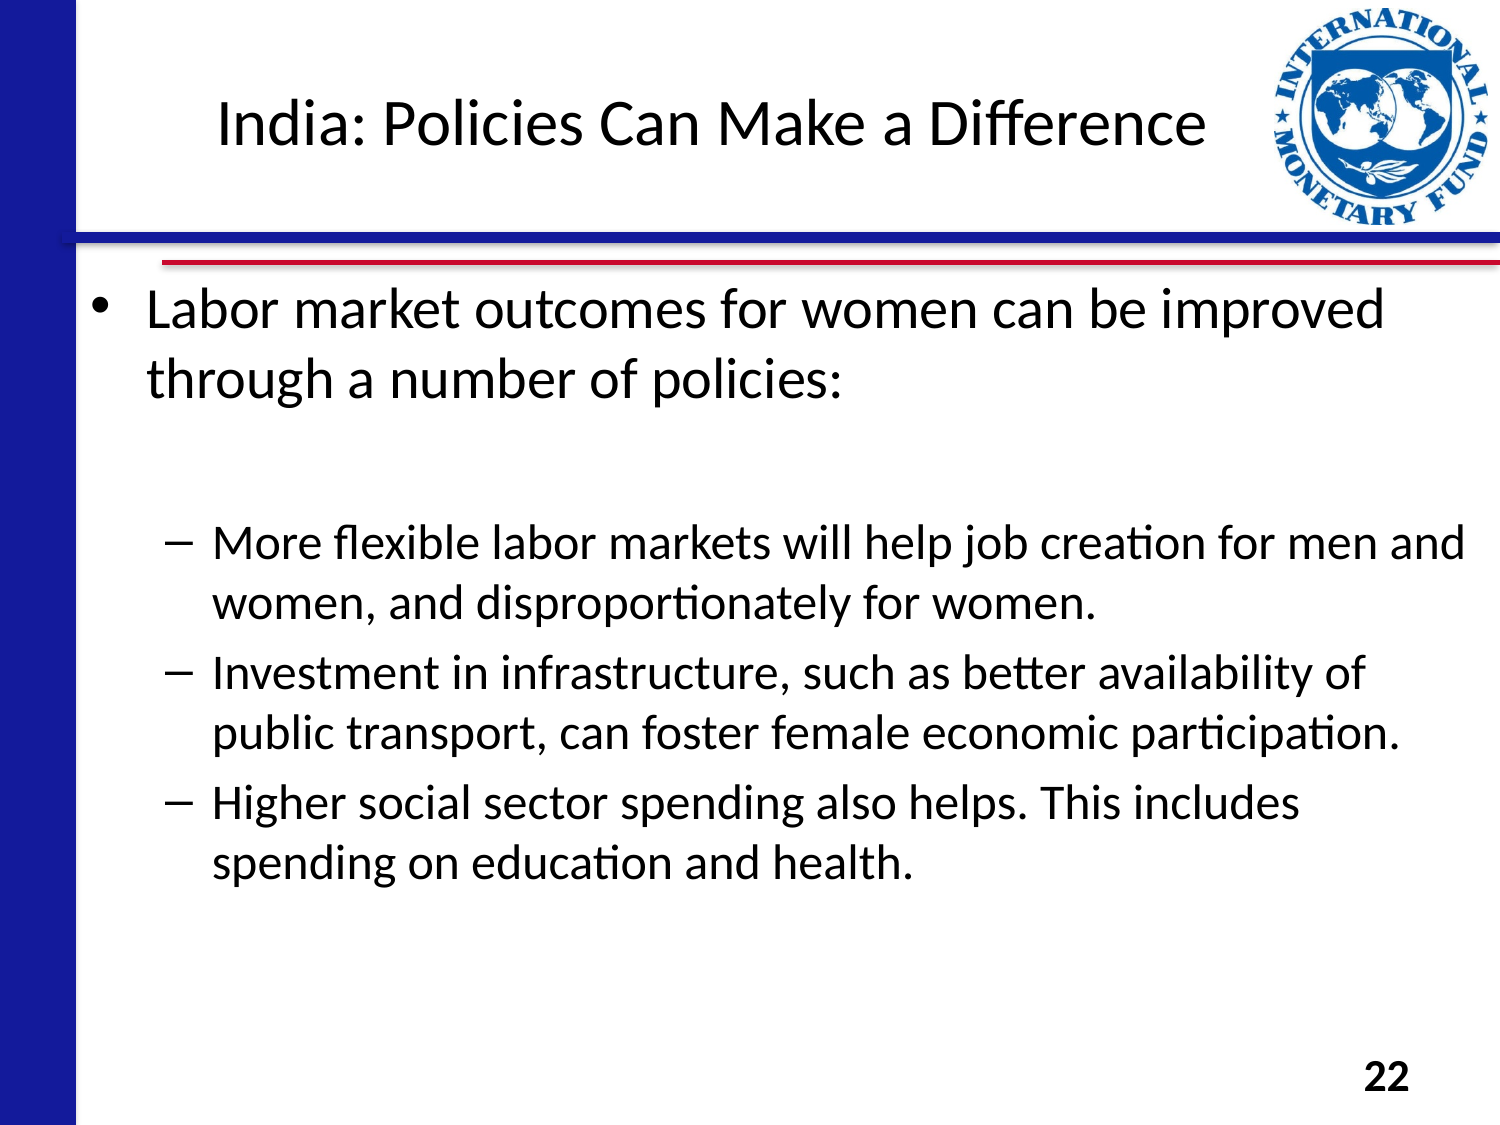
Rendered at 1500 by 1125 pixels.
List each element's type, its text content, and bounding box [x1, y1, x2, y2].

title India: Policies Can Make a Difference [79, 24, 1269, 213]
picture [1274, 8, 1488, 226]
text_box [0, 0, 76, 1125]
list Labor market outcomes for women can be improved through a number of policies: More flexible labor markets will help job creation for men and women, and disproportionately for women. Investment in infrastructure, such as better availability of public transport, can foster female economic participation. Higher social sector spending also helps. This includes spending on education and health. [75, 262, 1500, 988]
slide_number 22 [1074, 1042, 1425, 1103]
